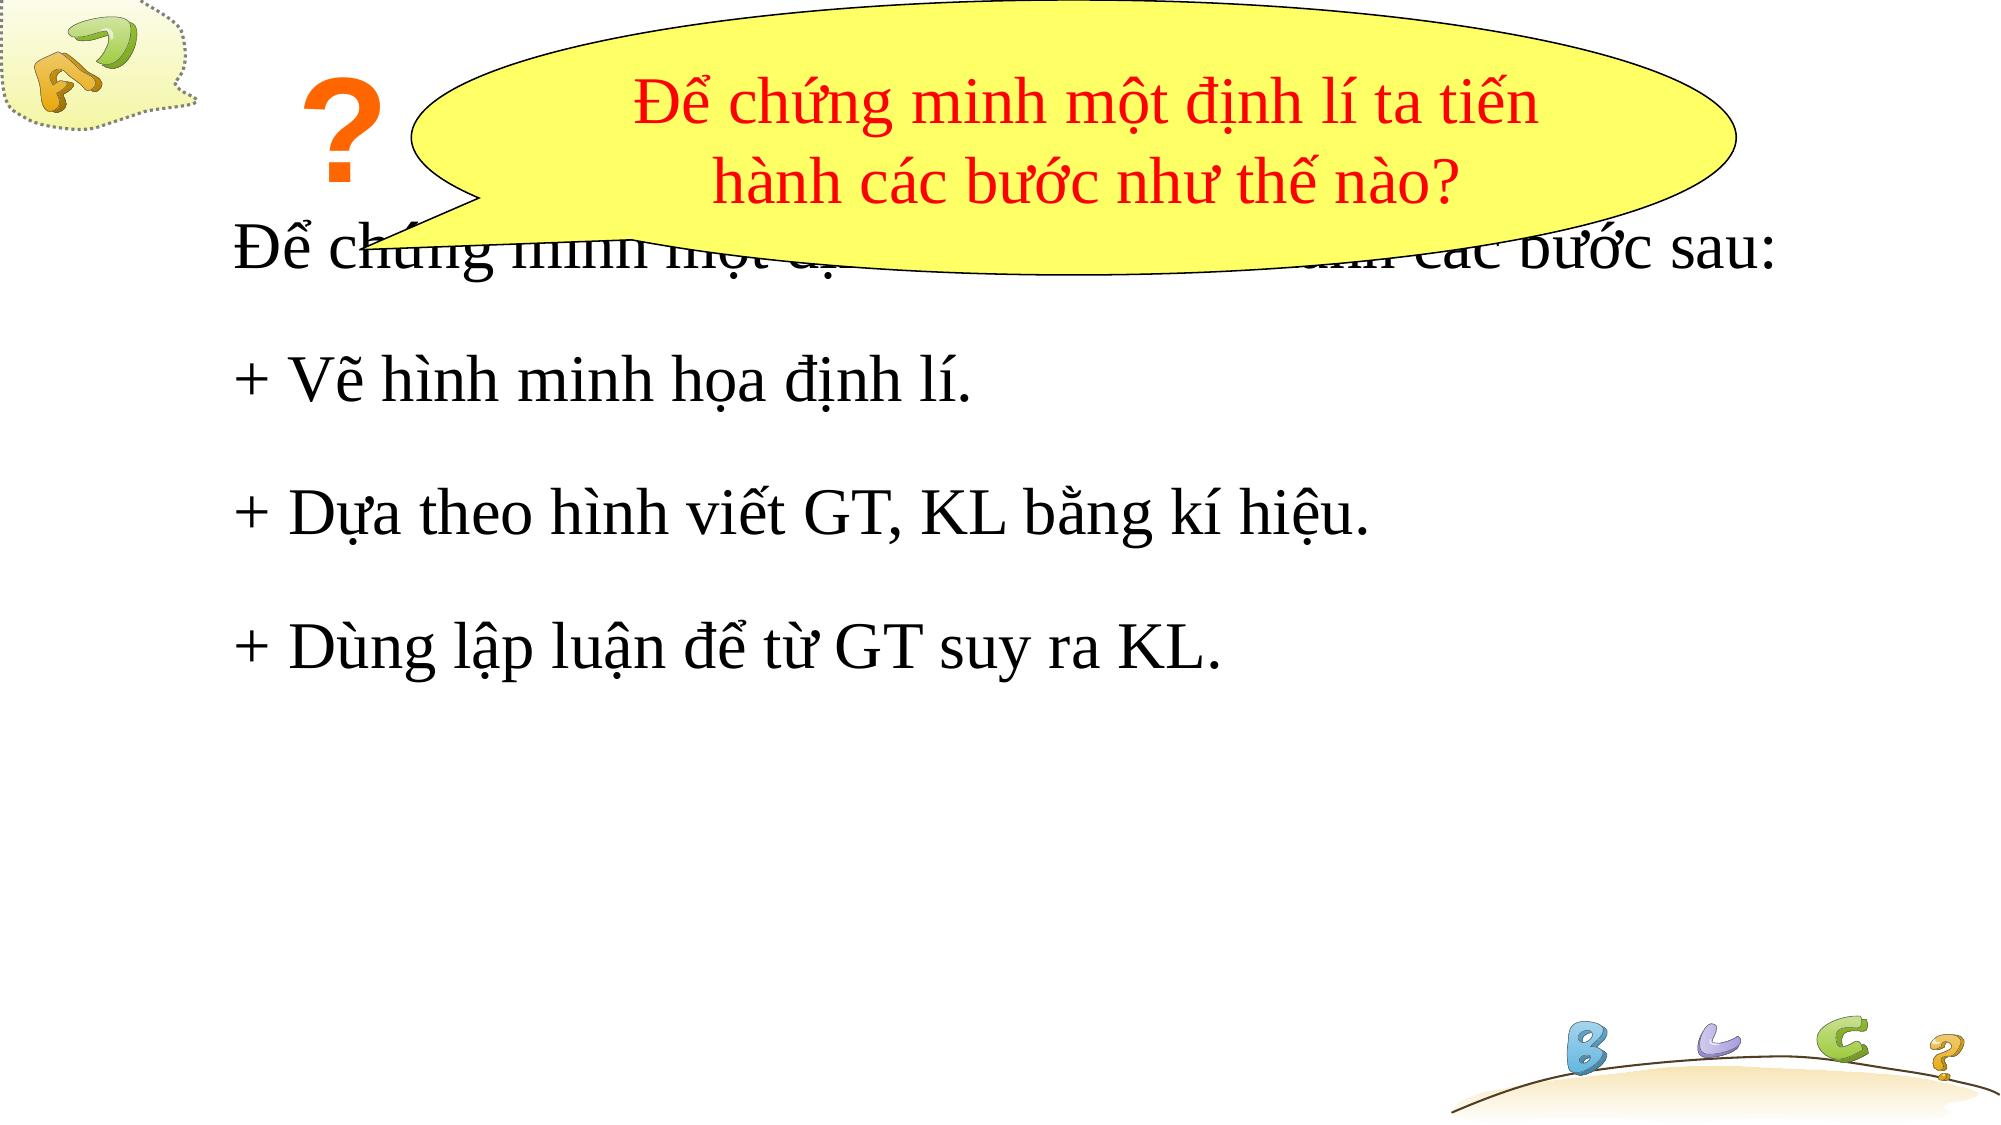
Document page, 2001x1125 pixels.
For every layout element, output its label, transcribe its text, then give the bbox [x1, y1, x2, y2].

text_box ? [249, 24, 438, 220]
text_box [359, 0, 1582, 250]
picture [0, 0, 867, 219]
text_box [1588, 50, 1737, 225]
text_box Để chứng minh một định lí ta tiến hành các bước như thế nào? [587, 49, 1588, 338]
list Để chứng minh một định lí ta cần tiến hành các bước sau: + Vẽ hình minh họa định lí. + Dựa theo hình viết GT, KL bằng kí hiệu. + Dùng lập luận để từ GT suy ra KL. [212, 151, 2000, 639]
